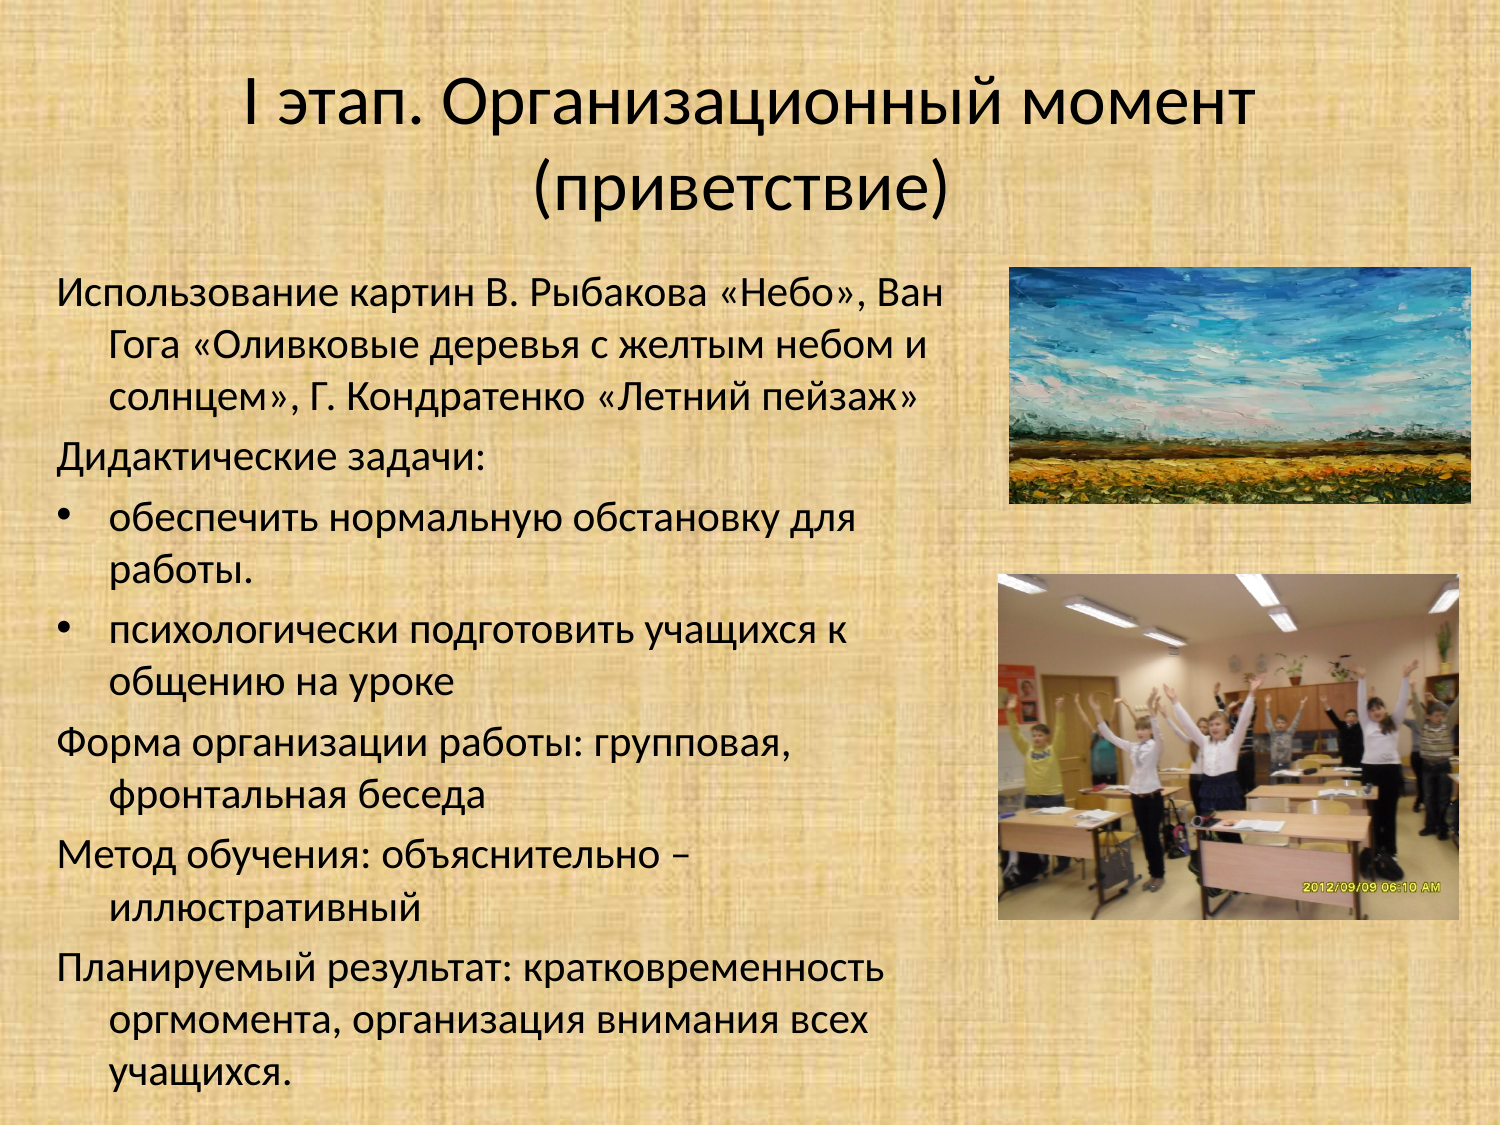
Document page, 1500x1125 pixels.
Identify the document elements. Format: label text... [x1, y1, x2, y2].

list Использование картин В. Рыбакова «Небо», Ван Гога «Оливковые деревья с желтым небом и солнцем», Г. Кондратенко «Летний пейзаж» Дидактические задачи: обеспечить нормальную обстановку для работы. психологически подготовить учащихся к общению на уроке Форма организации работы: групповая, фронтальная беседа Метод обучения: объяснительно – иллюстративный Планируемый результат: кратковременность оргмомента, организация внимания всех учащихся. [41, 255, 987, 1125]
title I этап. Организационный момент (приветствие) [75, 45, 1425, 233]
picture [0, 0, 1500, 1125]
